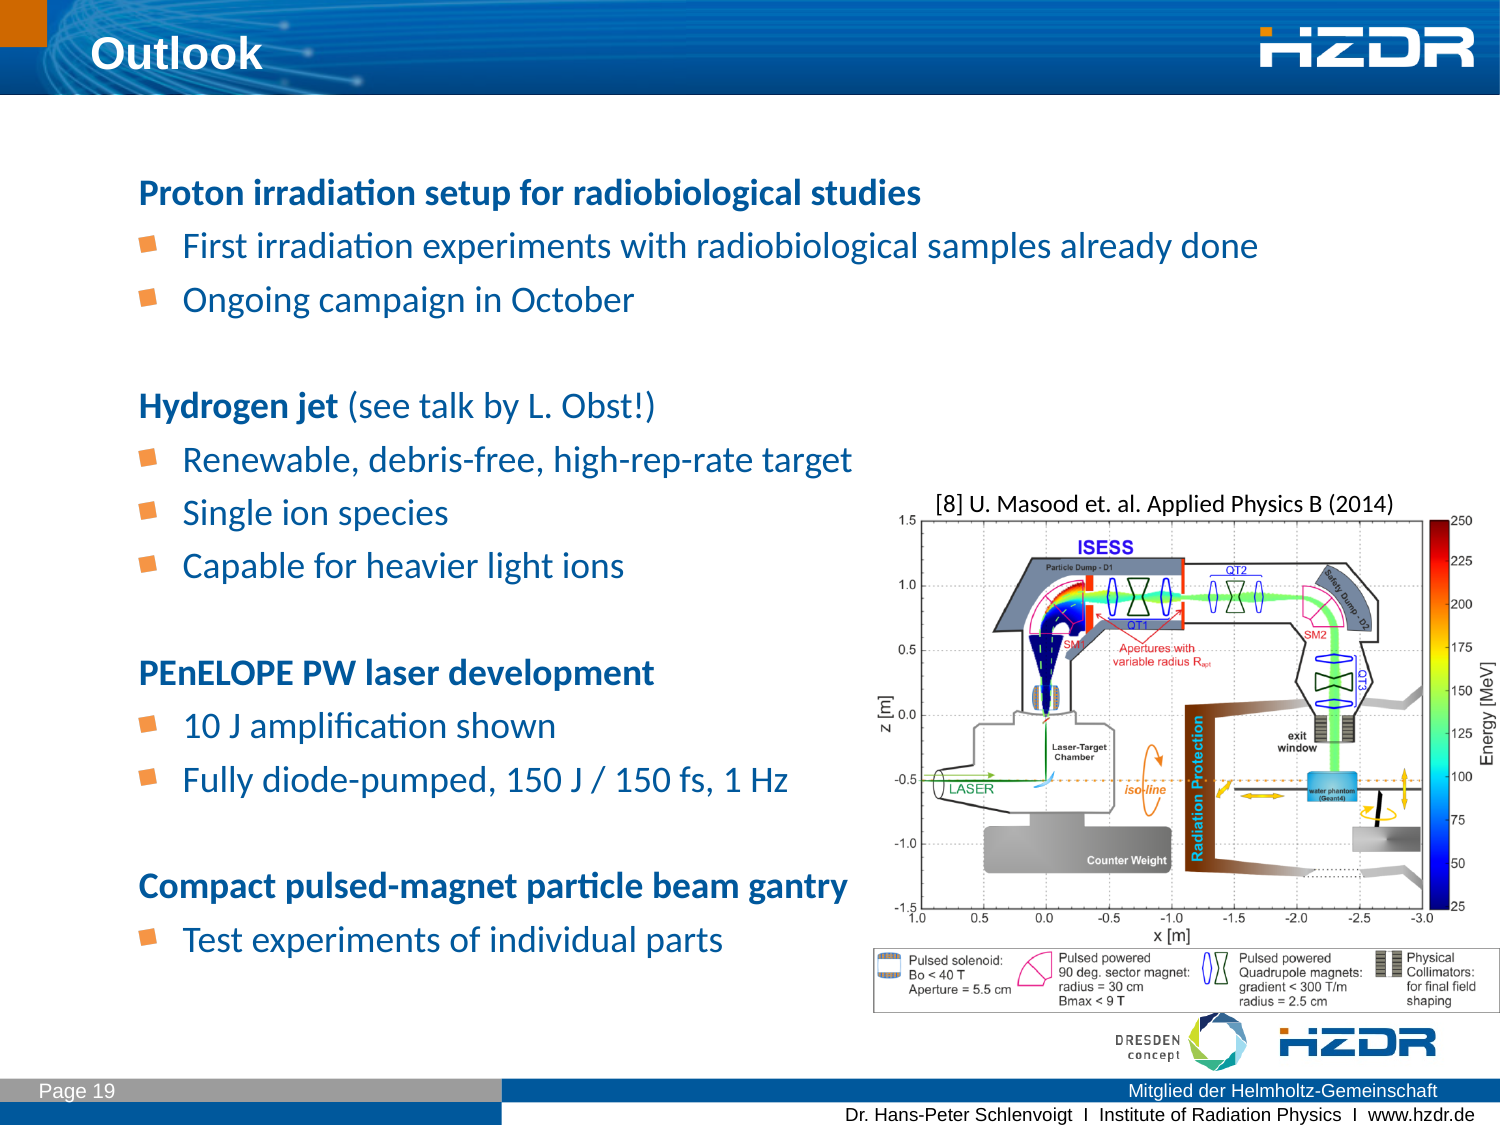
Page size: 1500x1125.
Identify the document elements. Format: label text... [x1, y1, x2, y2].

picture [138, 928, 157, 946]
text_box Proton irradiation setup for radiobiological studies First irradiation experiments with radiobiological samples already done Ongoing campaign in October Hydrogen jet (see talk by L. Obst!) Renewable, debris-free, high-rep-rate target Single ion species Capable for heavier light ions PEnELOPE PW laser development 10 J amplification shown Fully diode-pumped, 150 J / 150 fs, 1 Hz Compact pulsed-magnet particle beam gantry Test experiments of individual parts [123, 160, 1435, 968]
picture [138, 288, 157, 307]
picture [873, 514, 1500, 1073]
picture [138, 715, 157, 733]
picture [117, 90, 223, 95]
picture [0, 0, 1500, 95]
picture [81, 90, 115, 95]
picture [138, 235, 157, 253]
title Outlook [75, 11, 1247, 90]
picture [138, 501, 157, 520]
picture [138, 555, 157, 573]
picture [138, 448, 157, 467]
text_box [8] U. Masood et. al. Applied Physics B (2014) [915, 479, 1421, 513]
picture [138, 768, 157, 786]
